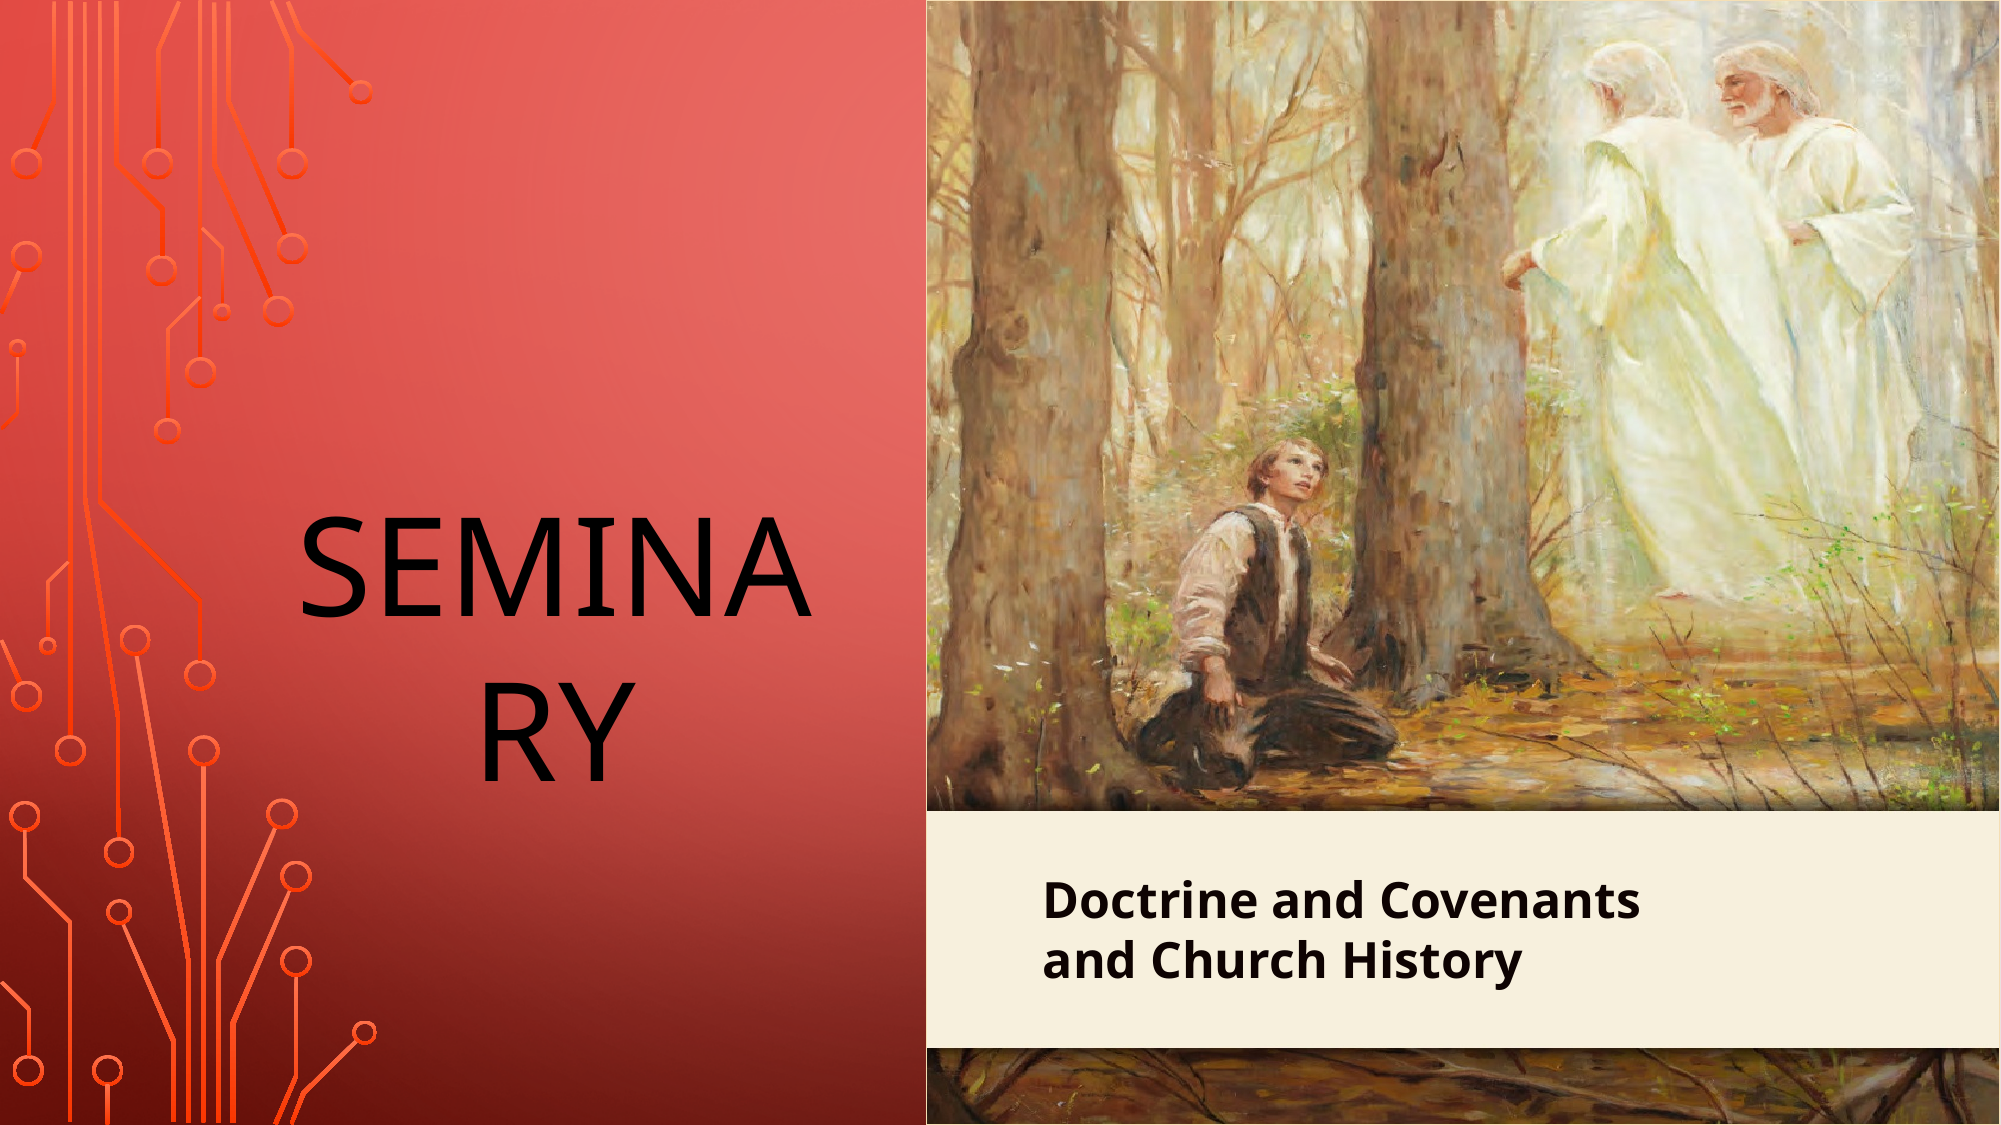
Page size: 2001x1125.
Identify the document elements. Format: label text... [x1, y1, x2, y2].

picture [925, 0, 2000, 1125]
text_box SEMINARY [254, 471, 855, 817]
